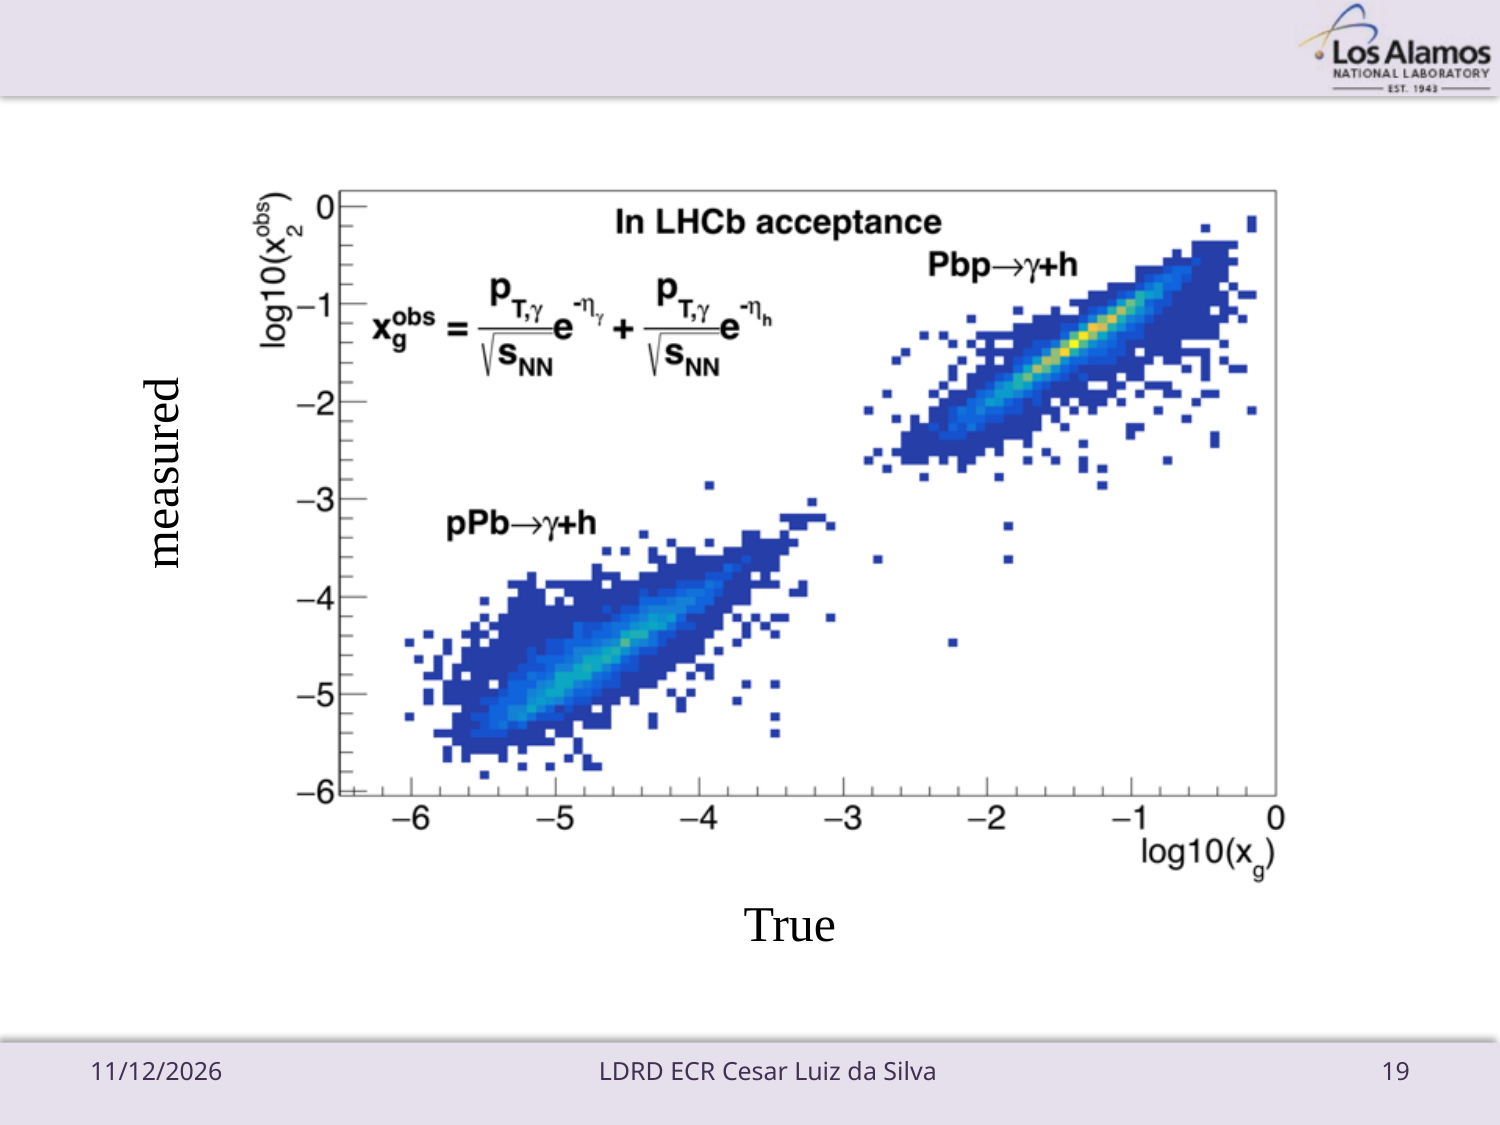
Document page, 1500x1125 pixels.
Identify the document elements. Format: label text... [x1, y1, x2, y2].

footer LDRD ECR Cesar Luiz da Silva [309, 1042, 1074, 1103]
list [213, 147, 1323, 891]
text_box measured [121, 362, 196, 585]
slide_number 19 [1074, 1042, 1425, 1103]
picture [1294, 1, 1500, 97]
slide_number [75, 1042, 309, 1103]
text_box True [728, 900, 852, 959]
